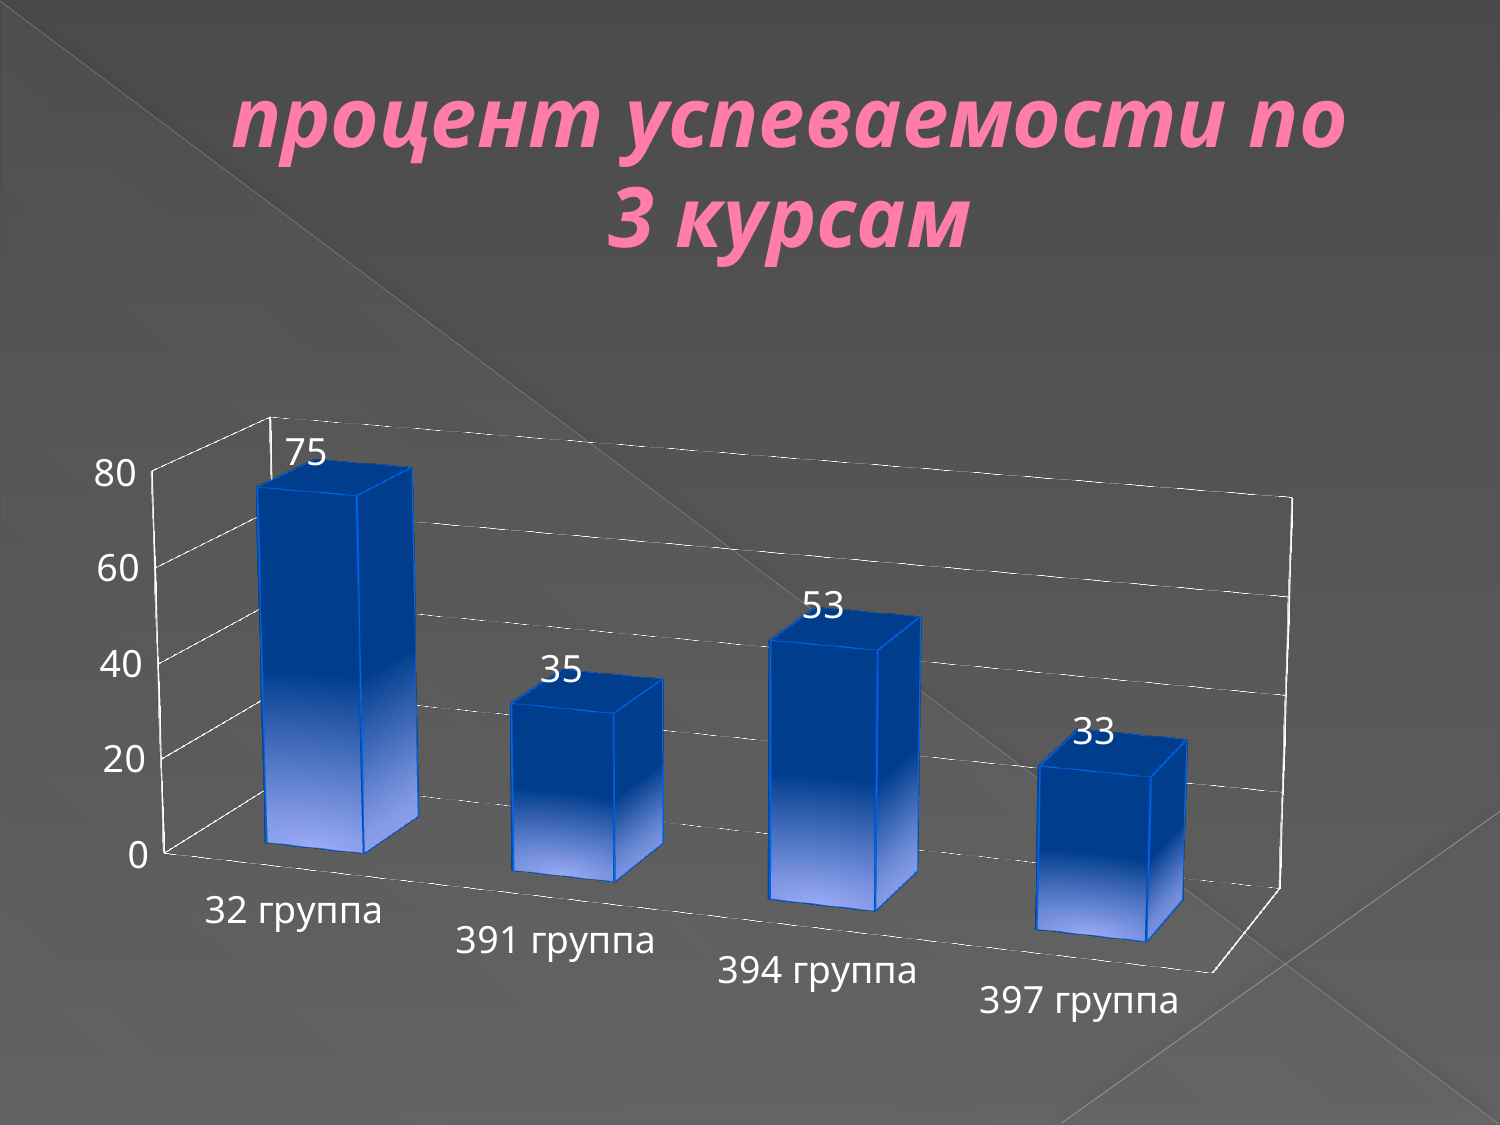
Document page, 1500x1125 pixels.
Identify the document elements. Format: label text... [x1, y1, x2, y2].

chart [0, 304, 1500, 1083]
title процент успеваемости по 3 курсам [0, 70, 1500, 258]
